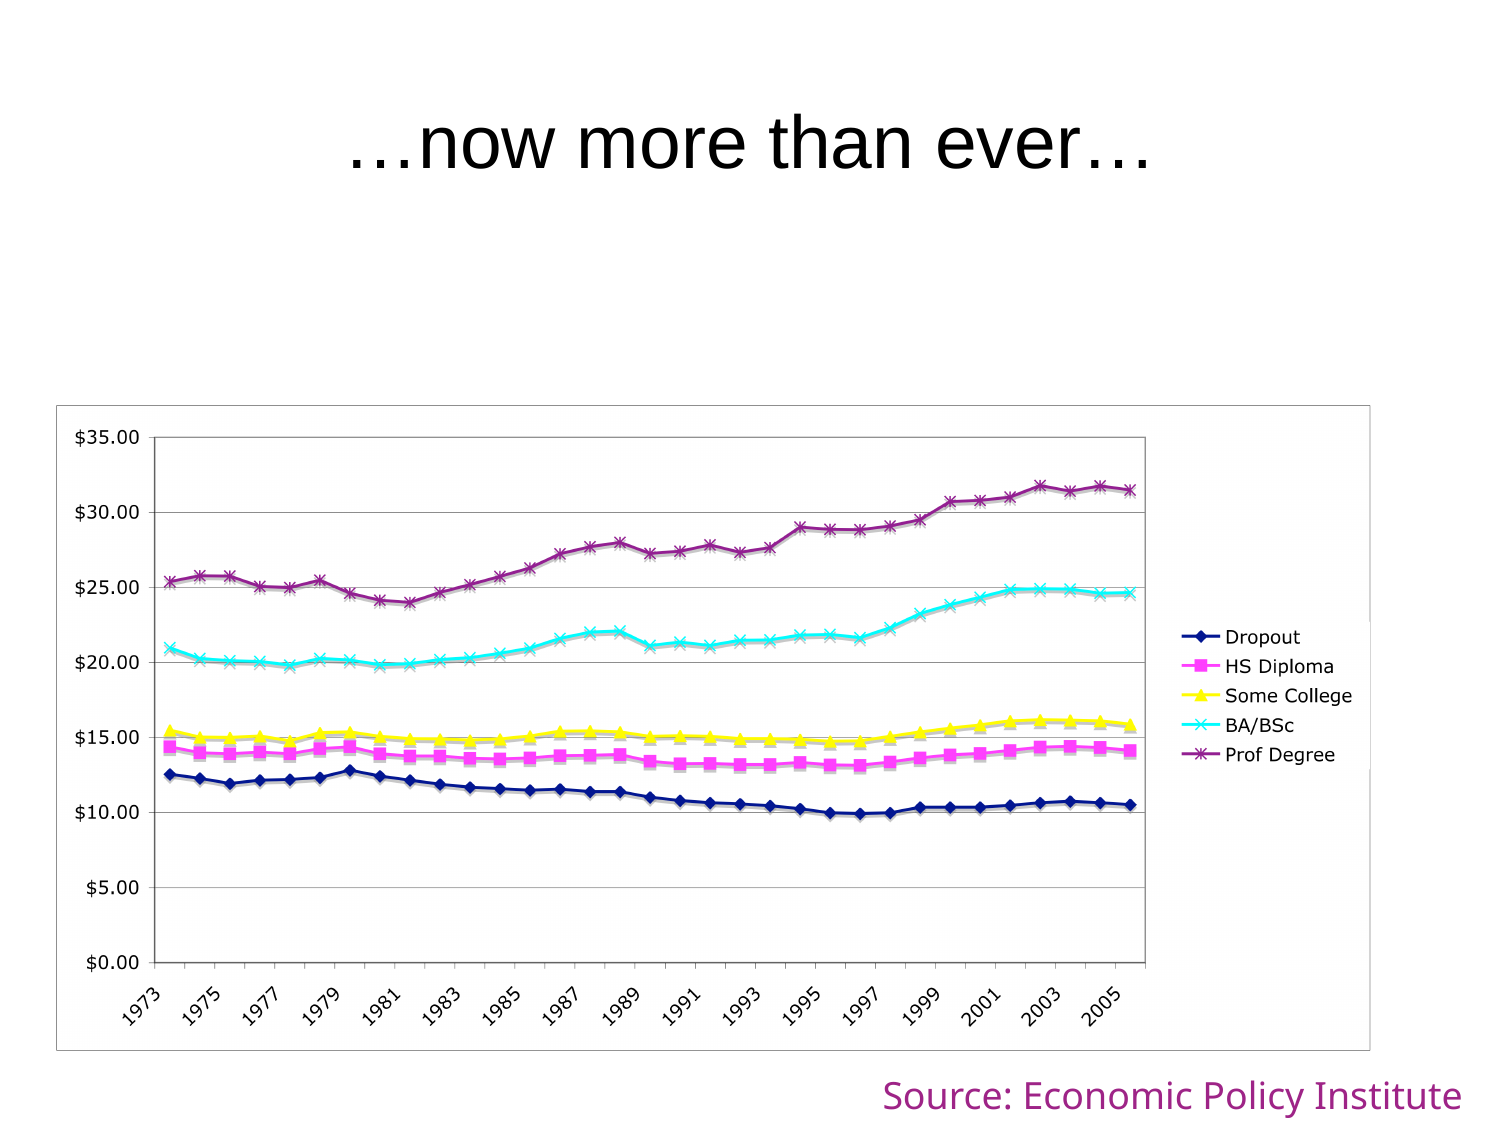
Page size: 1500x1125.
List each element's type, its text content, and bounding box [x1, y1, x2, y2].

text_box Source: Economic Policy Institute [867, 1064, 1489, 1125]
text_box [49, 399, 1376, 1056]
title …now more than ever… [75, 45, 1425, 233]
